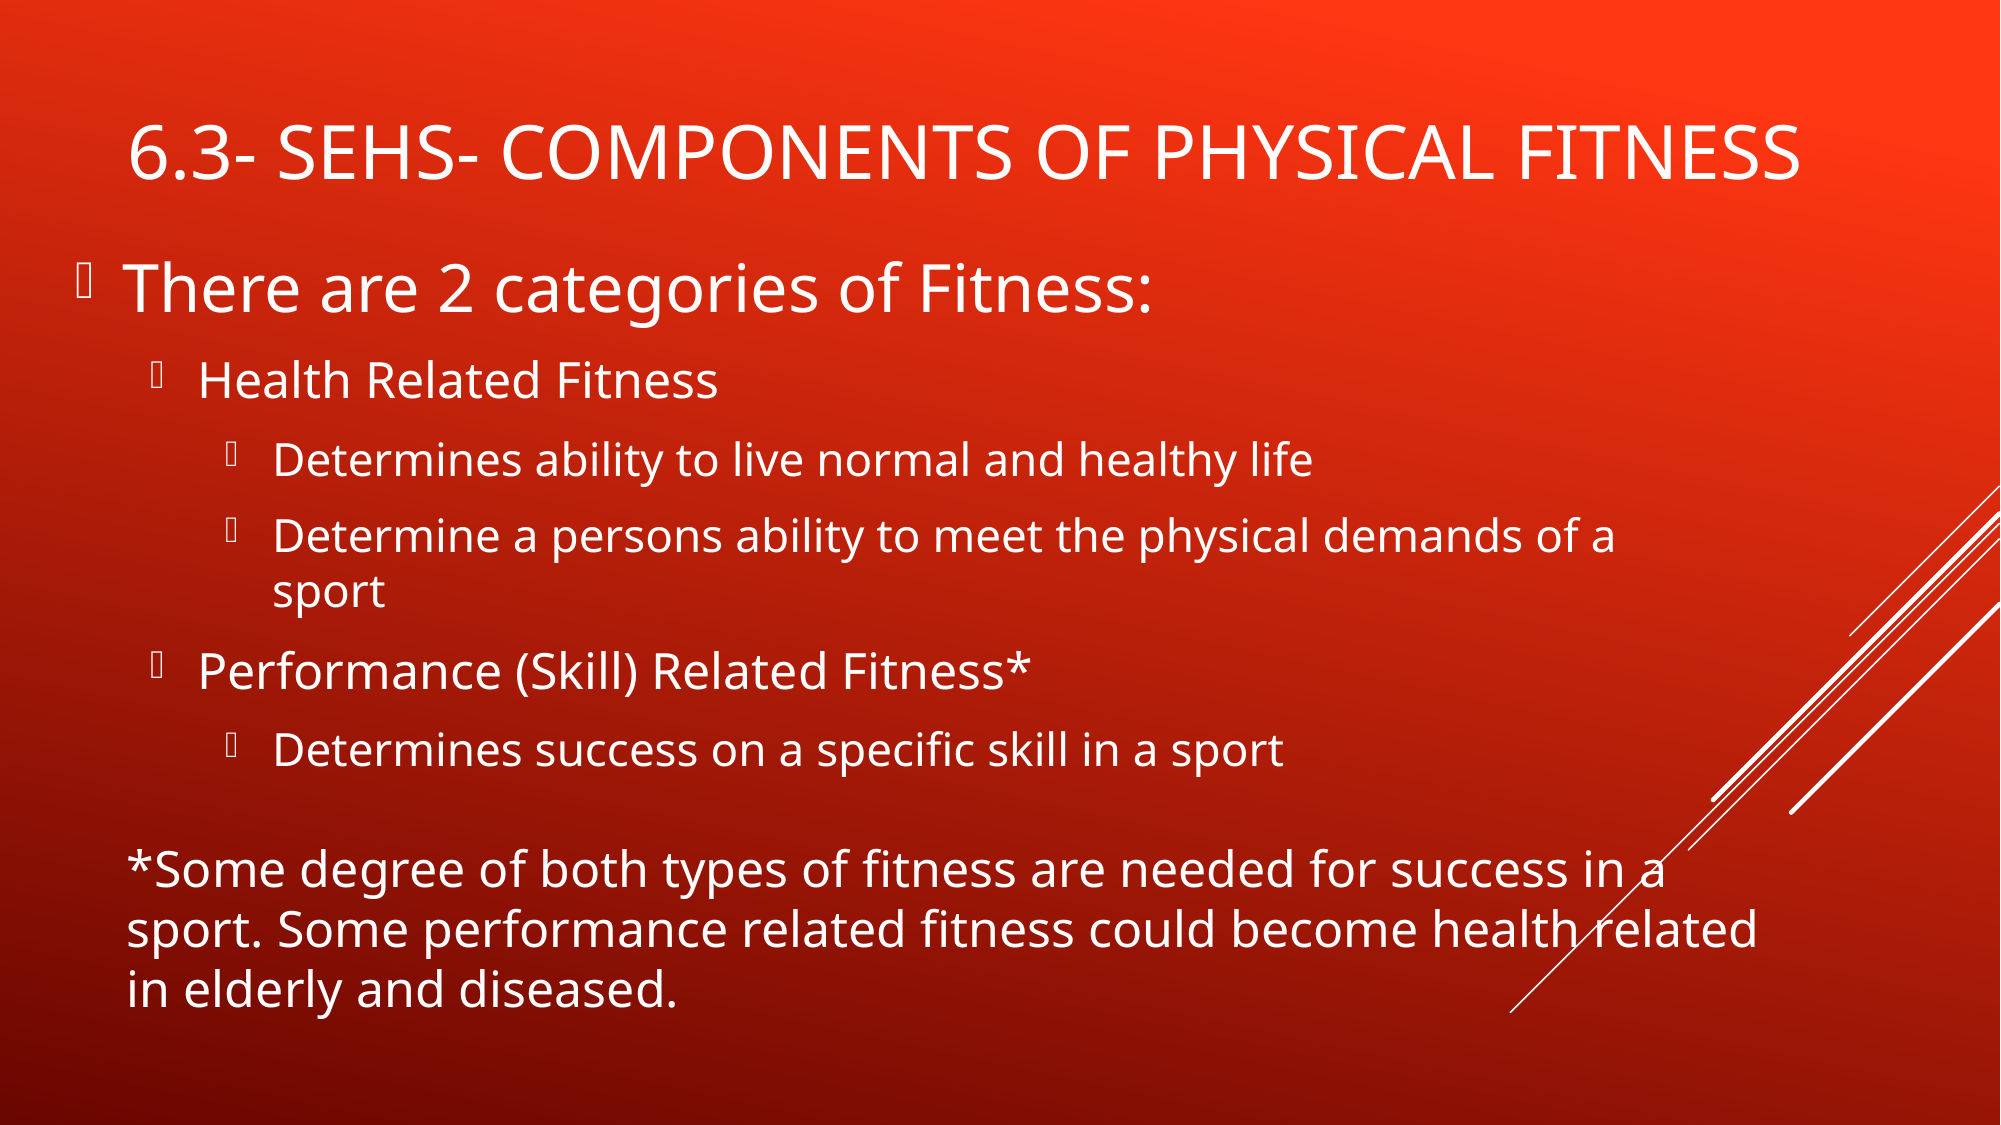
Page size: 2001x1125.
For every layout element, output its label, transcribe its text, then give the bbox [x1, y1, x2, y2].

title 6.3- SEHS- Components of PHYSICAL Fitness [1670, 26, 1907, 274]
text_box *Some degree of both types of fitness are needed for success in a sport. Some performance related fitness could become health related in elderly and diseased. [112, 830, 1798, 1085]
list There are 2 categories of Fitness: Health Related Fitness Determines ability to live normal and healthy life Determine a persons ability to meet the physical demands of a sport Performance (Skill) Related Fitness* Determines success on a specific skill in a sport [60, 0, 1670, 1125]
